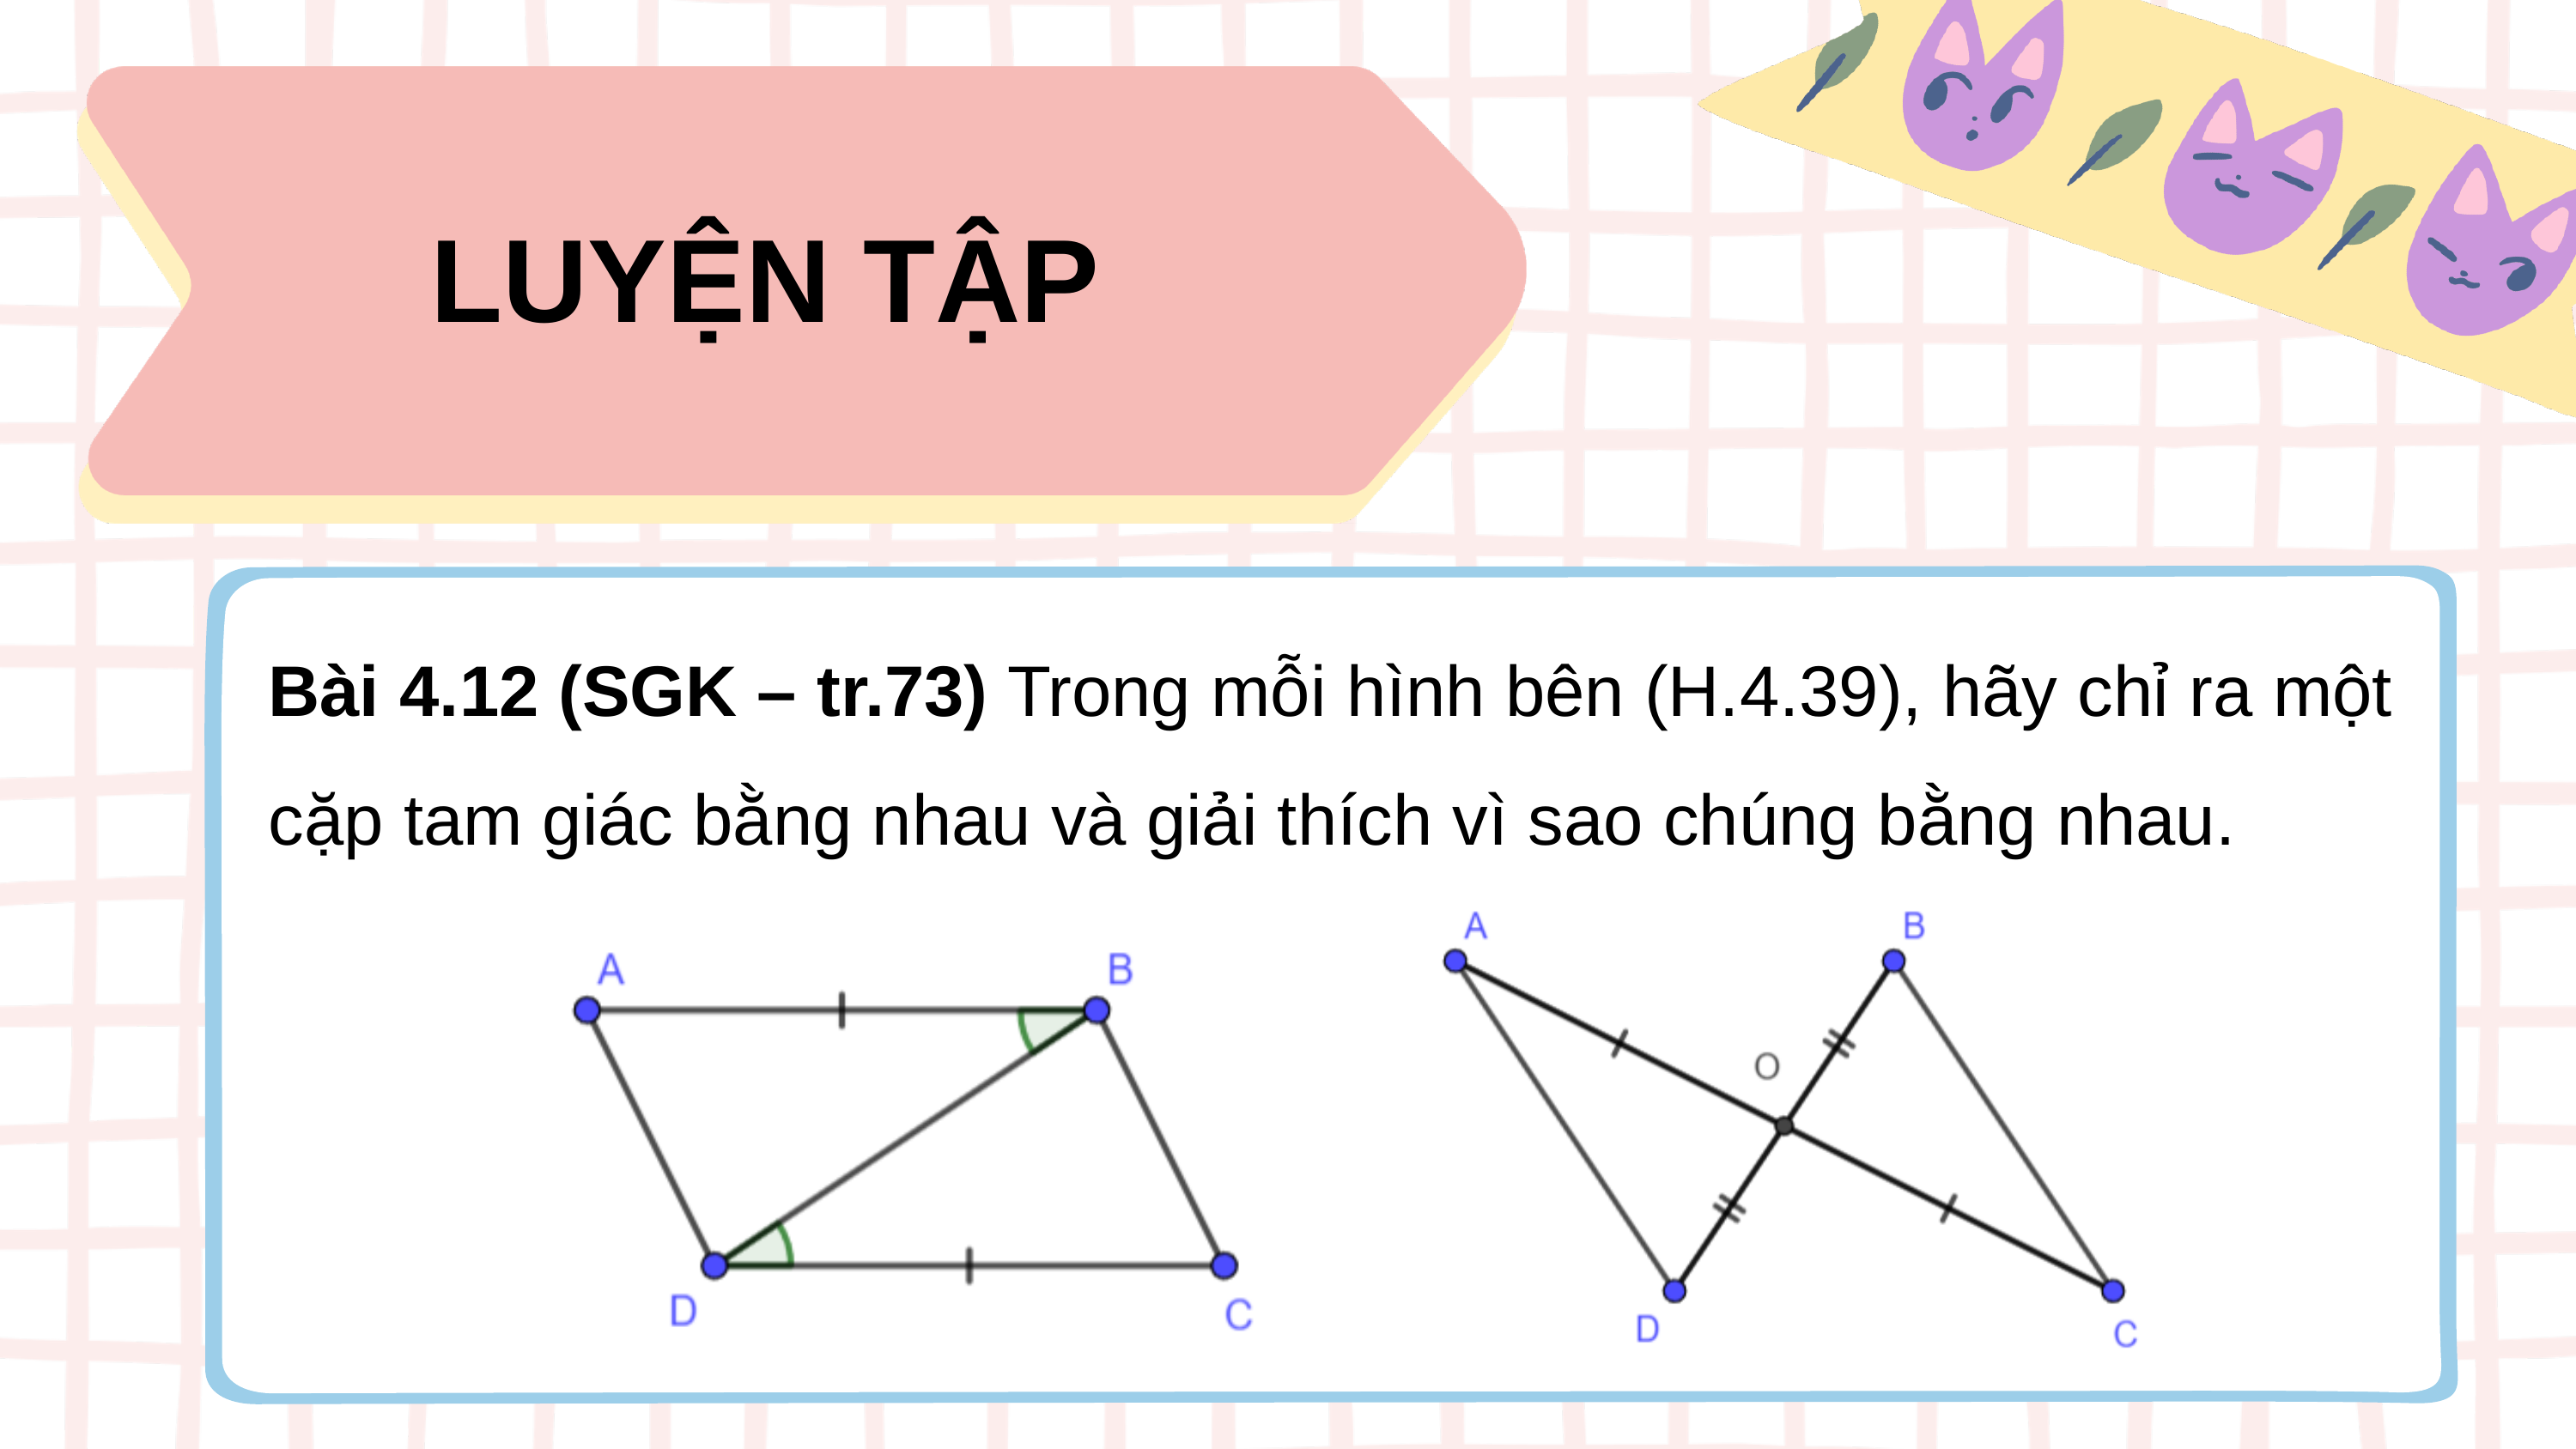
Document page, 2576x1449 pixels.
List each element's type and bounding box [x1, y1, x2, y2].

picture [0, 0, 2576, 1449]
text_box [204, 565, 2458, 1404]
